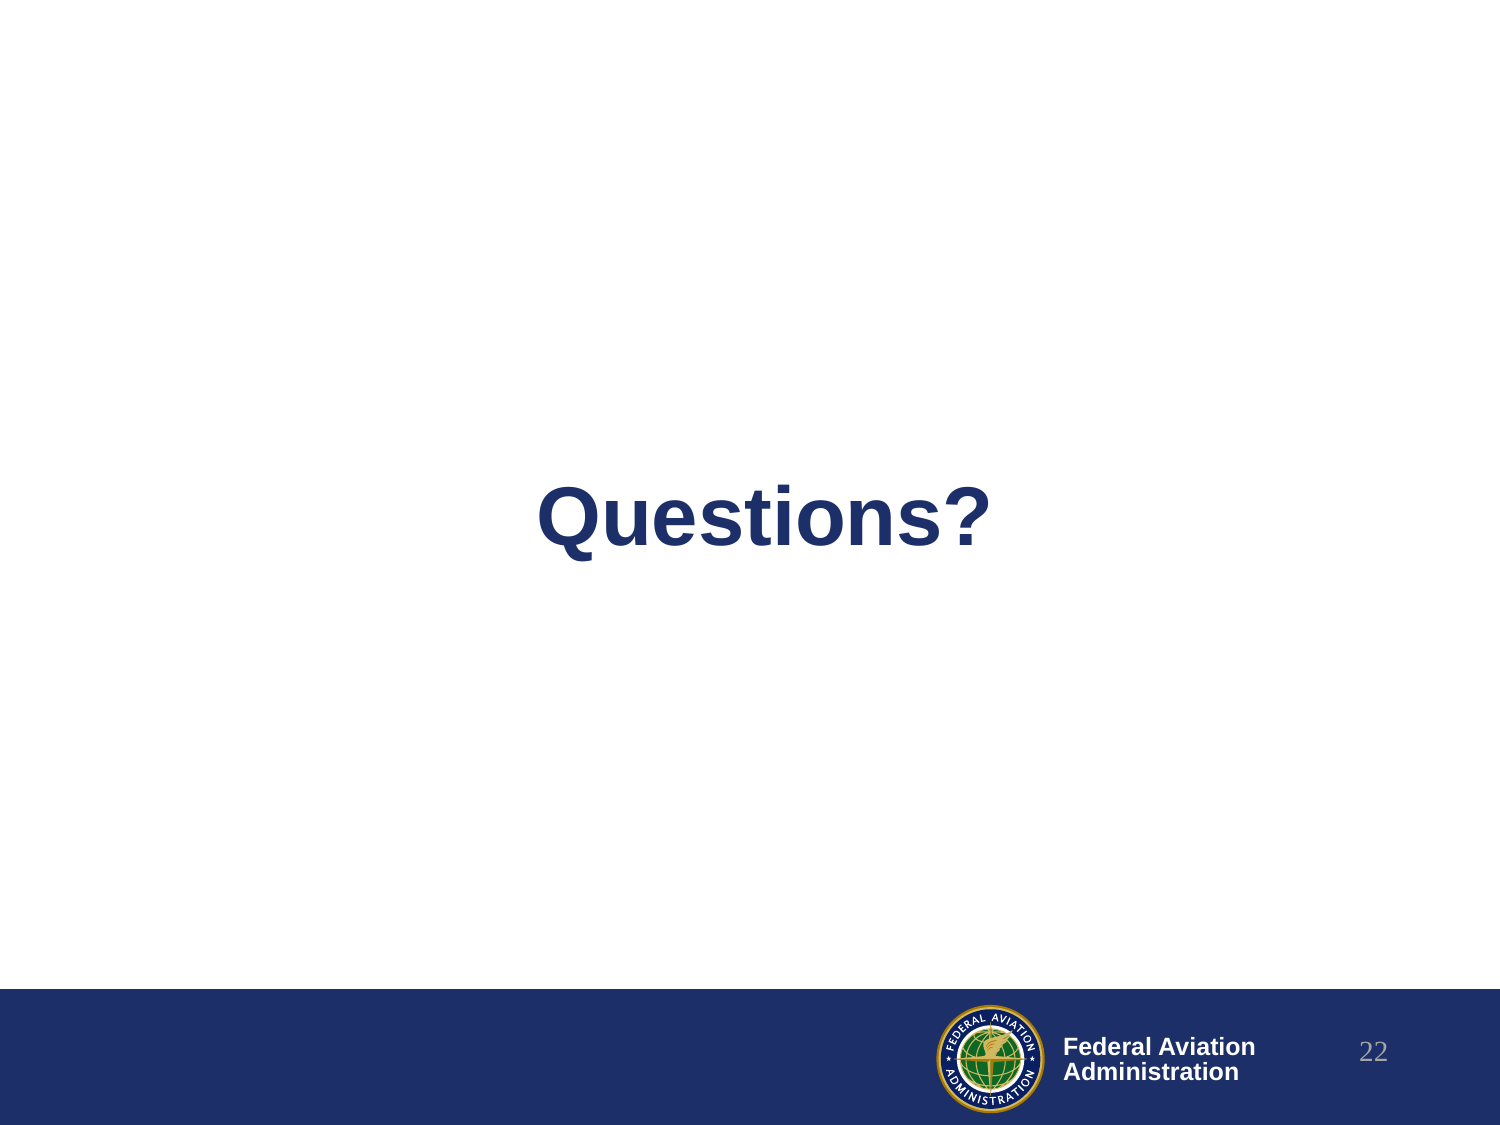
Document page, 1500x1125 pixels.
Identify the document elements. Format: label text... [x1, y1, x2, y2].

slide_number 22 [1091, 1025, 1404, 1100]
title Questions? [70, 462, 1461, 563]
